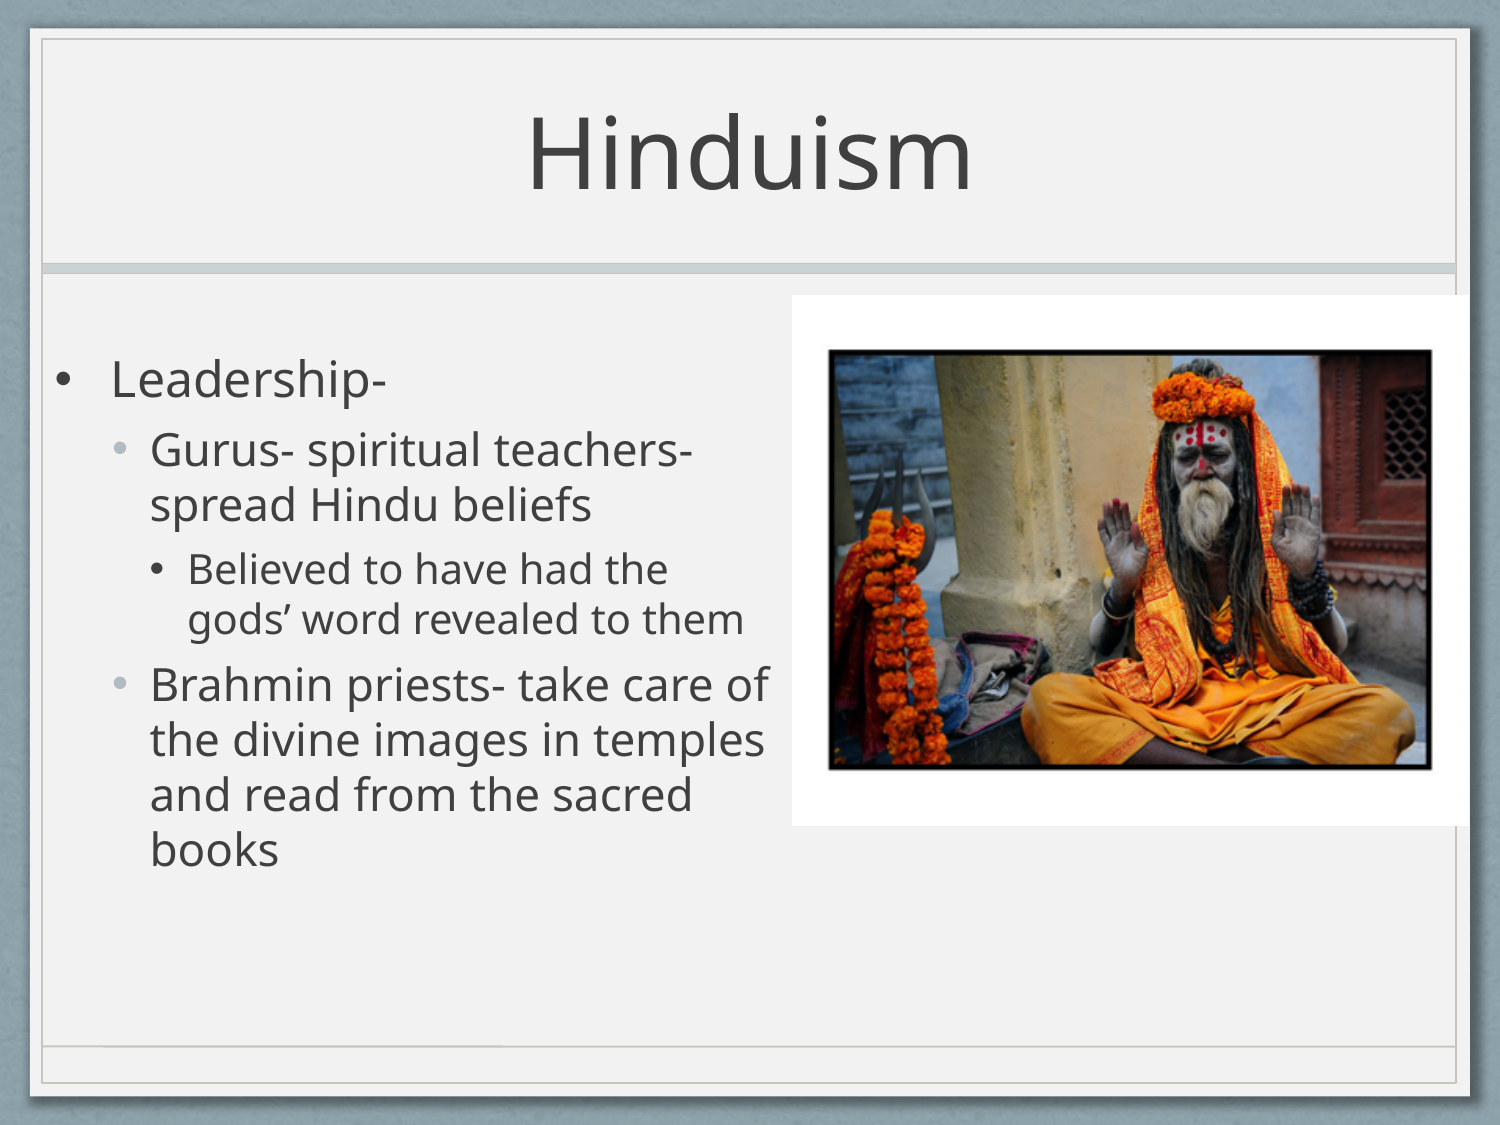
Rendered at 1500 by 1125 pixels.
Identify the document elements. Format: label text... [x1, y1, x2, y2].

title Hinduism [147, 40, 1353, 260]
list Leadership- Gurus- spiritual teachers- spread Hindu beliefs Believed to have had the gods’ word revealed to them Brahmin priests- take care of the divine images in temples and read from the sacred books [39, 340, 794, 995]
picture [792, 294, 1469, 826]
